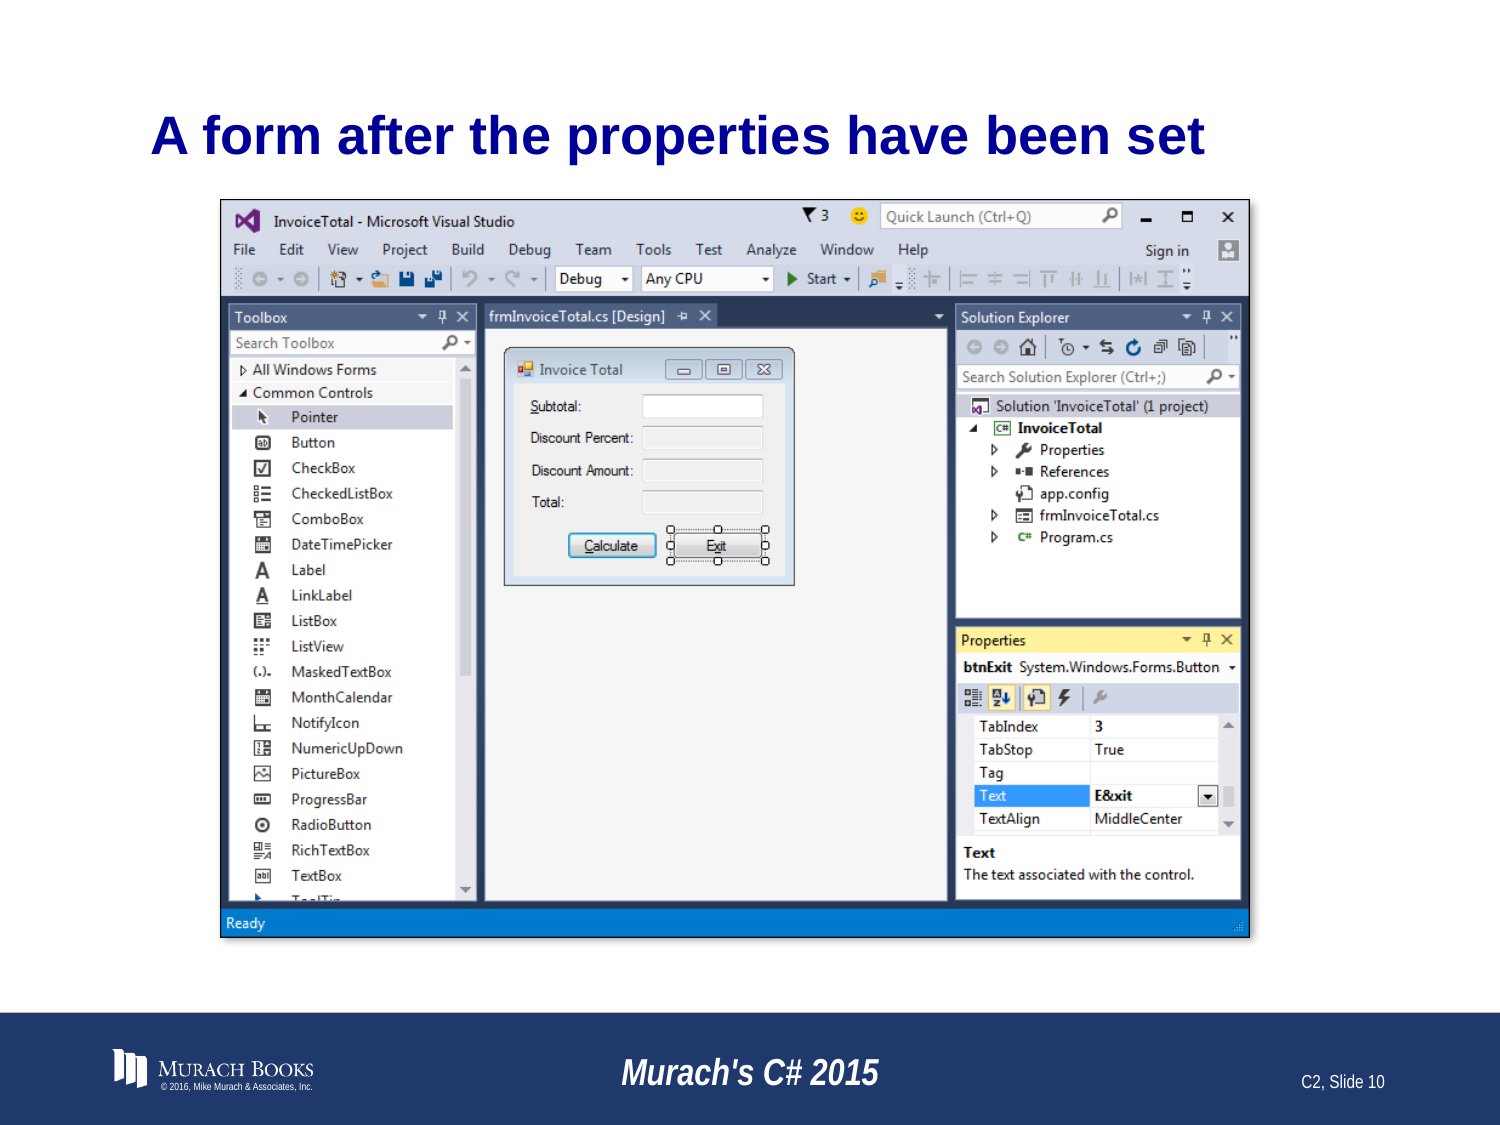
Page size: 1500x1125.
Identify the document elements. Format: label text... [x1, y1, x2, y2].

slide_number C2, Slide 10 [1087, 1025, 1400, 1100]
footer © 2016, Mike Murach & Associates, Inc. [12, 1025, 463, 1100]
picture [220, 199, 1251, 938]
slide_number Murach's C# 2015 [463, 1025, 1050, 1100]
title A form after the properties have been set [150, 99, 1350, 166]
